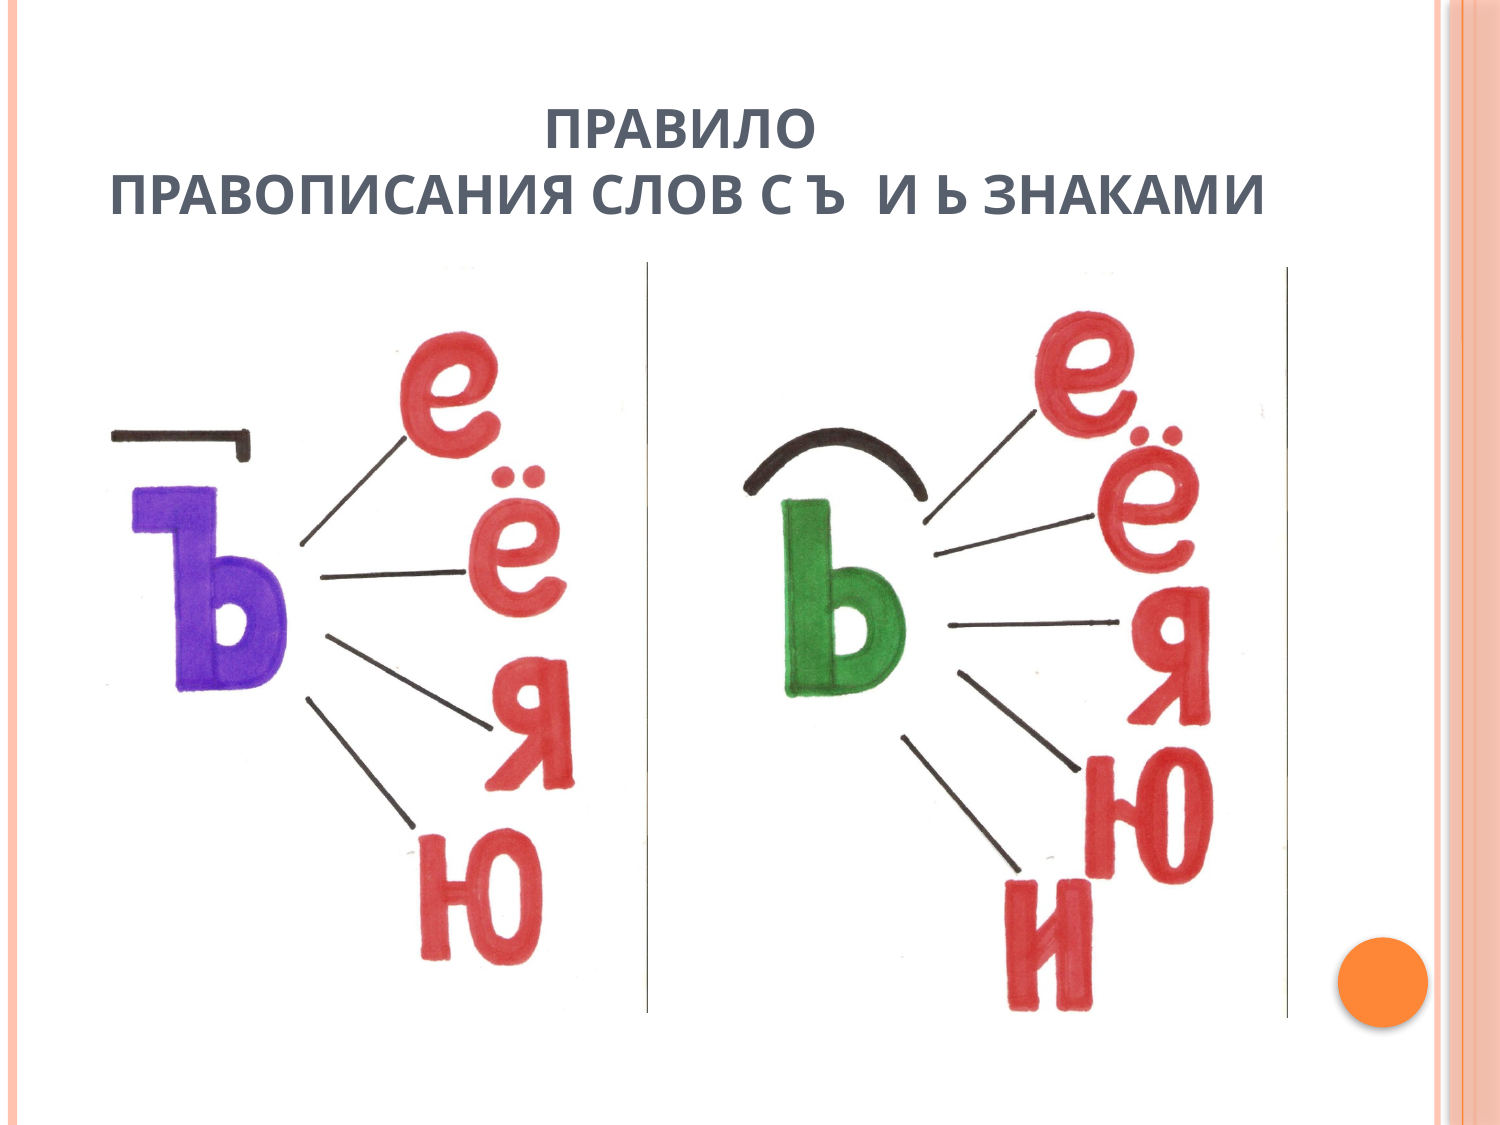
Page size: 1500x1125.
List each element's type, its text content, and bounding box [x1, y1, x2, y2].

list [741, 266, 1288, 1018]
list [101, 261, 649, 1013]
title Правило правописания слов с Ъ и Ь знаками [75, 45, 1300, 233]
